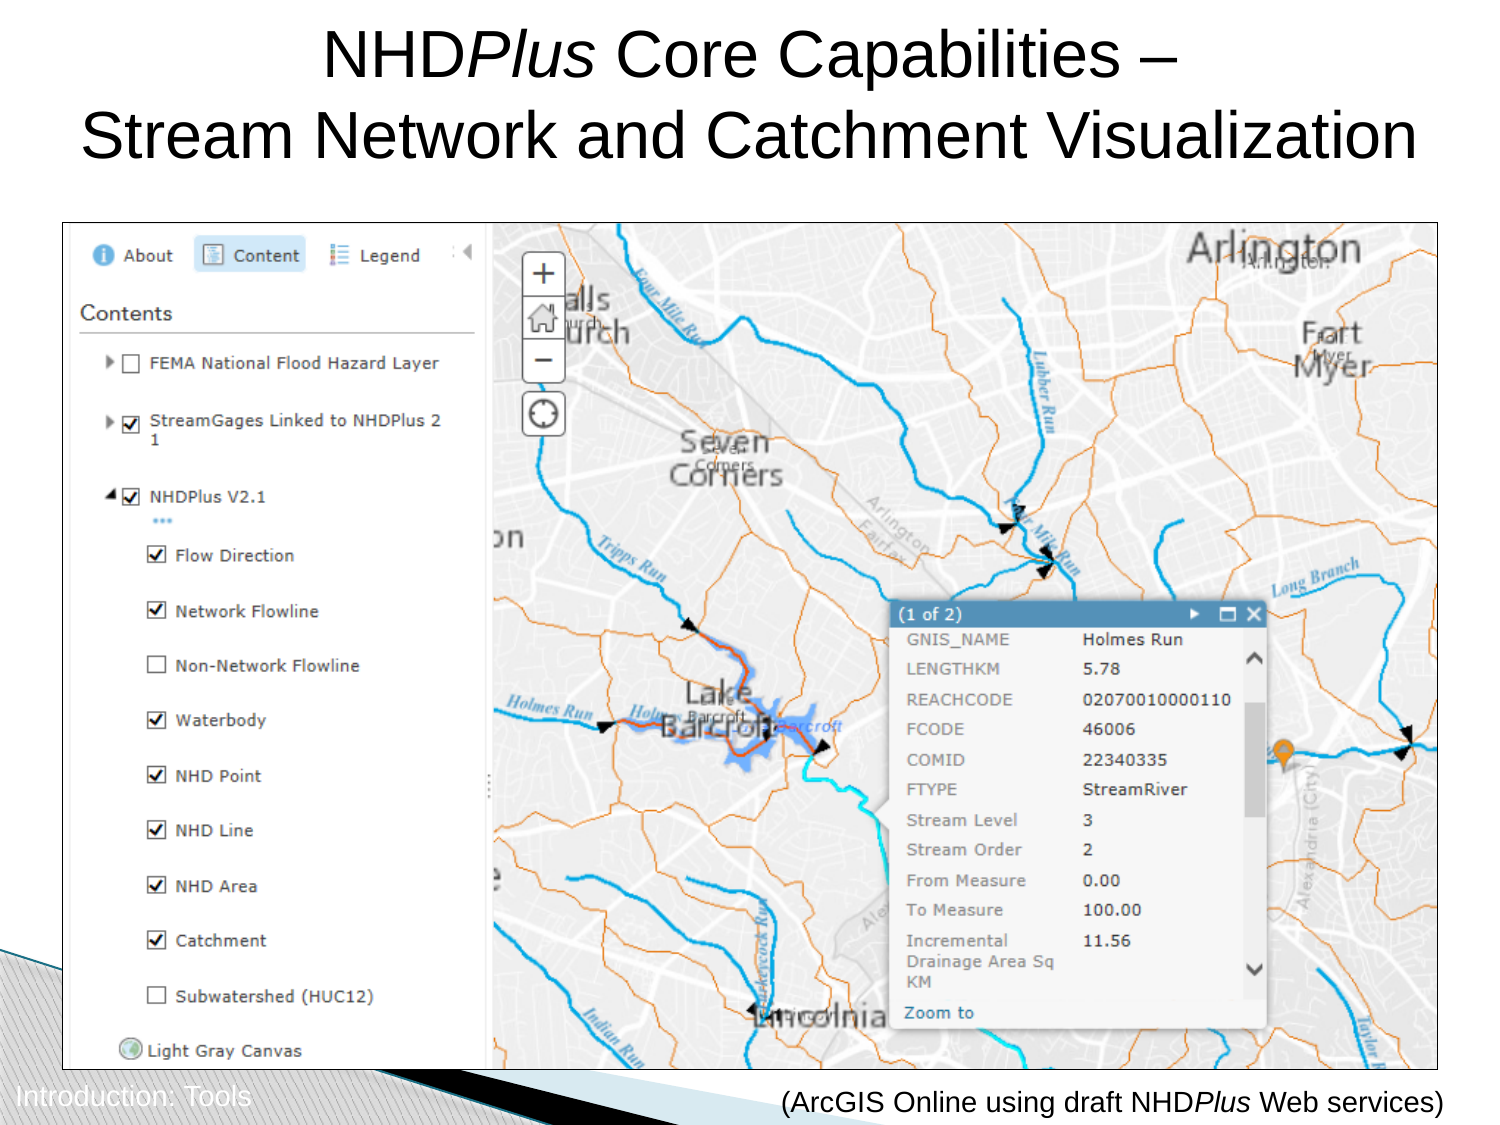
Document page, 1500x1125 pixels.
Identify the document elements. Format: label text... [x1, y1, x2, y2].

text_box Introduction: Tools [0, 1069, 268, 1120]
text_box NHDPlus Core Capabilities – Stream Network and Catchment Visualization [50, 0, 1450, 183]
picture [62, 222, 1438, 1070]
text_box (ArcGIS Online using draft NHDPlus Web services) [685, 1075, 1460, 1125]
